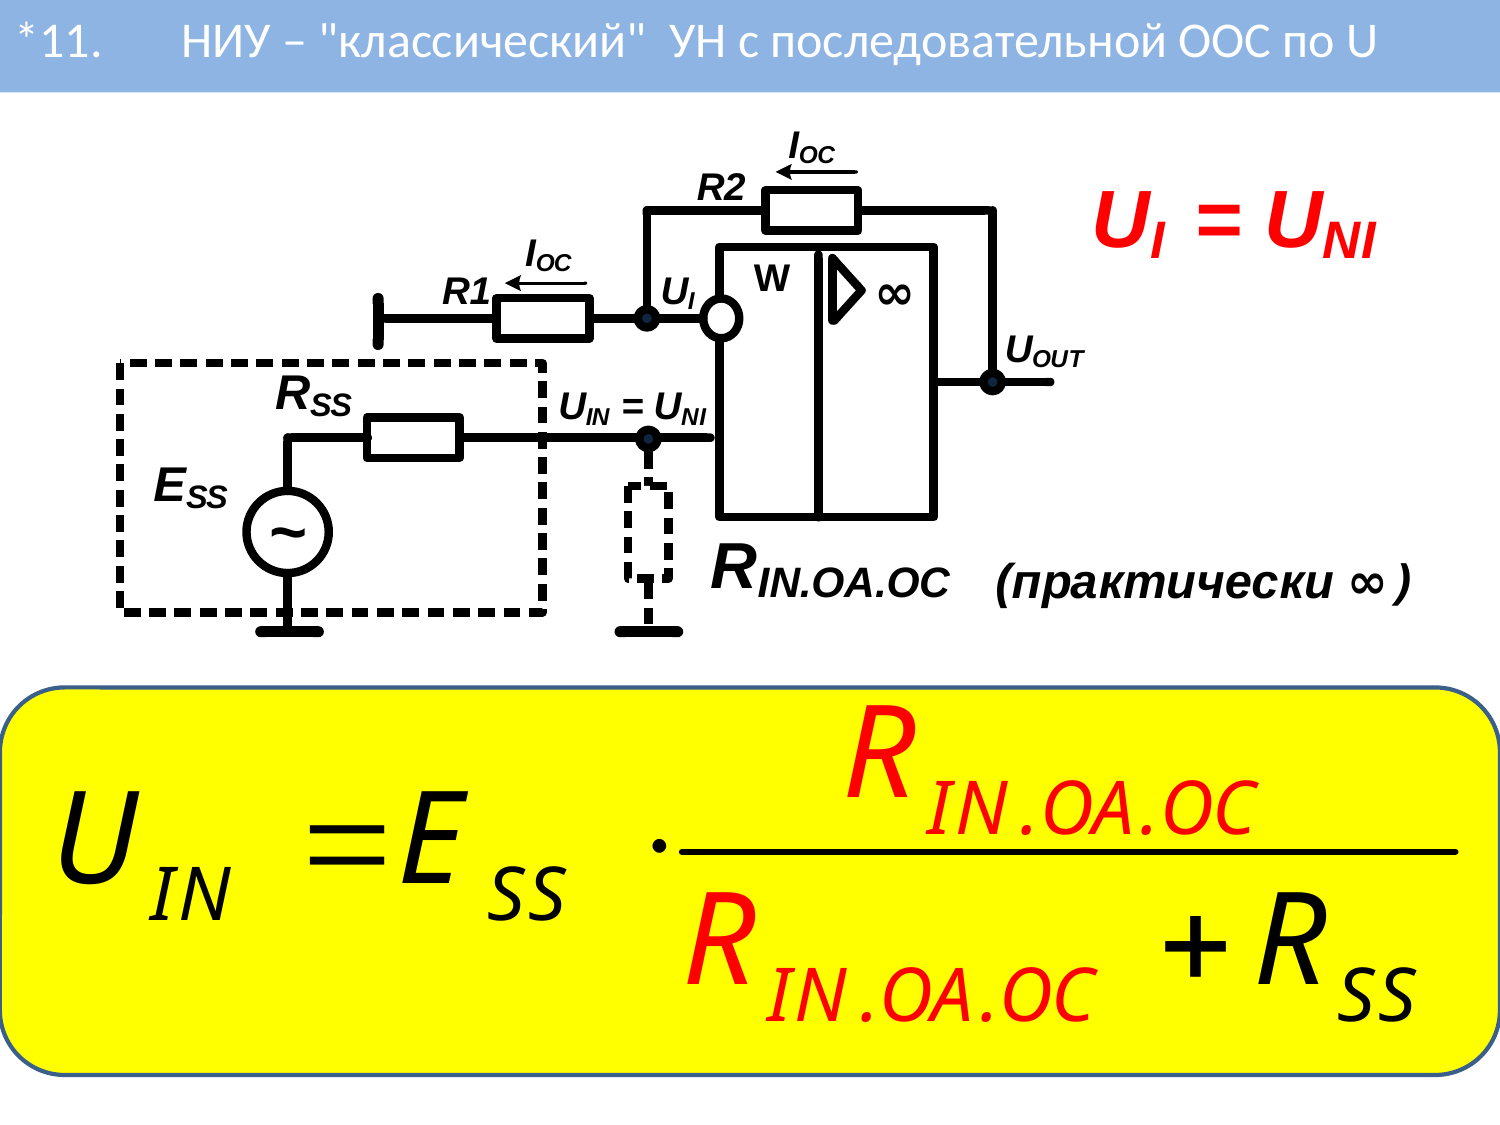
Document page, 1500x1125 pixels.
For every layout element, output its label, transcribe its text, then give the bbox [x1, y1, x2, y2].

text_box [1, 125, 1468, 671]
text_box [51, 674, 1474, 1045]
text_box [0, 688, 1500, 1078]
text_box *11. НИУ – "классический" УН с последовательной ООС по U [0, 0, 1500, 94]
